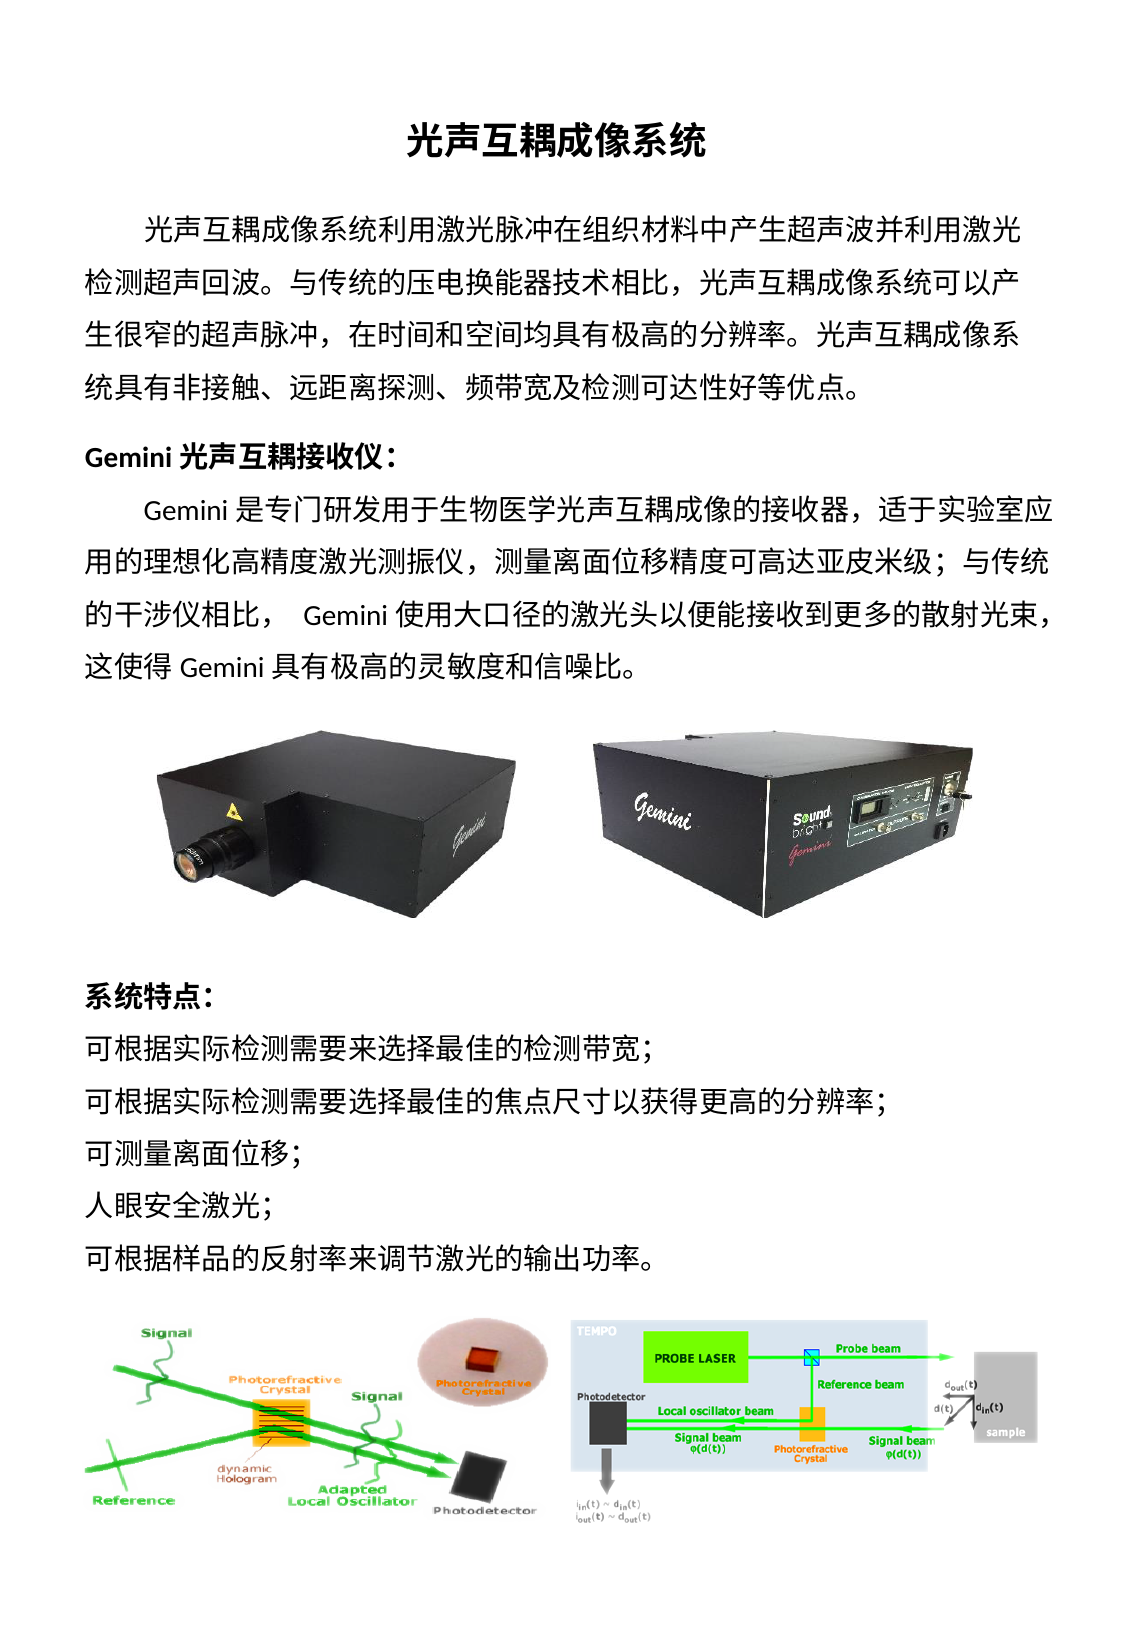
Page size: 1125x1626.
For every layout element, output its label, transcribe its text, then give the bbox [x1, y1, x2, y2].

text_box 光声互耦成像系统 [255, 109, 858, 170]
picture [592, 730, 973, 919]
text_box 光声互耦成像系统利用激光脉冲在组织材料中产生超声波并利用激光检测超声回波。与传统的压电换能器技术相比，光声互耦成像系统可以产生很窄的超声脉冲，在时间和空间均具有极高的分辨率。光声互耦成像系统具有非接触、远距离探测、频带宽及检测可达性好等优点。 [70, 186, 1055, 412]
picture [562, 1304, 1044, 1528]
picture [81, 1316, 551, 1528]
picture [156, 730, 516, 919]
text_box 系统特点： 可根据实际检测需要来选择最佳的检测带宽； 可根据实际检测需要选择最佳的焦点尺寸以获得更高的分辨率； 可测量离面位移； 人眼安全激光； 可根据样品的反射率来调节激光的输出功率。 [70, 953, 1125, 1283]
text_box Gemini光声互耦接收仪： Gemini是专门研发用于生物医学光声互耦成像的接收器，适于实验室应用的理想化高精度激光测振仪，测量离面位移精度可高达亚皮米级；与传统的干涉仪相比， Gemini使用大口径的激光头以便能接收到更多的散射光束，这使得Gemini具有极高的灵敏度和信噪比。 [70, 413, 1088, 761]
